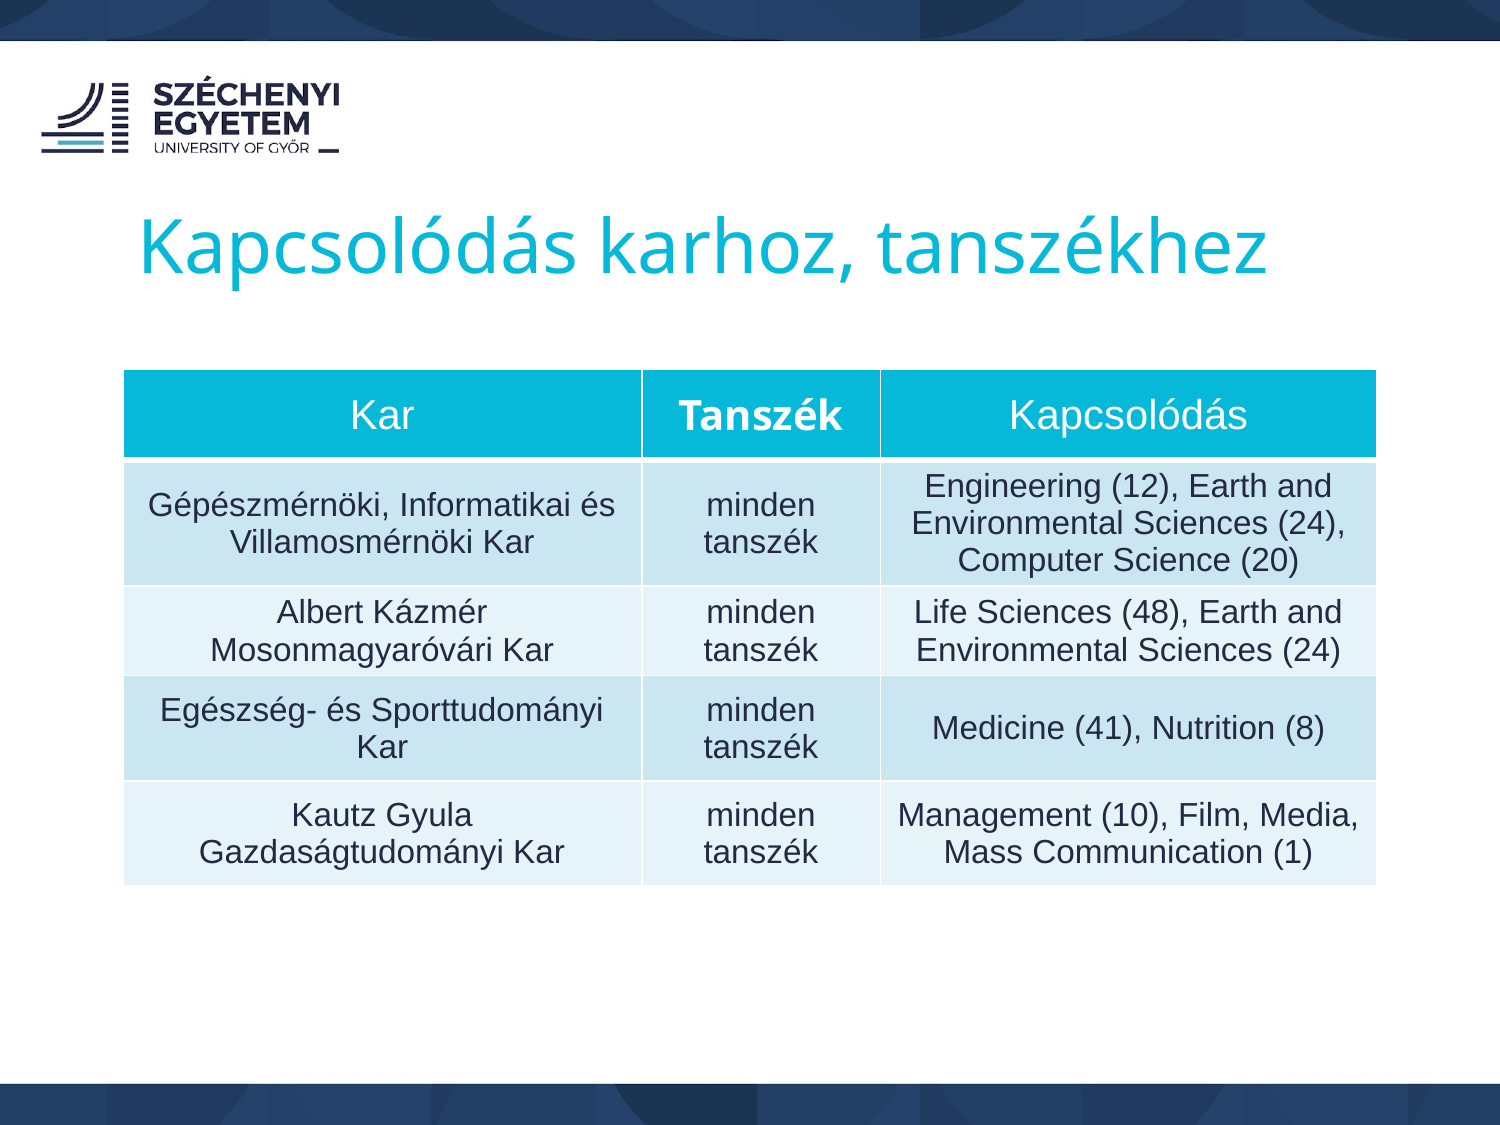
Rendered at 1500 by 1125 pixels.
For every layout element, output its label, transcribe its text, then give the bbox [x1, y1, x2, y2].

table_header Kar [124, 370, 641, 457]
table_header Kapcsolódás [881, 370, 1376, 457]
table_cell Kautz Gyula Gazdaságtudományi Kar [124, 782, 641, 885]
table_cell Engineering (12), Earth and Environmental Sciences (24), Computer Science (20) [881, 463, 1376, 585]
table_cell Management (10), Film, Media, Mass Communication (1) [881, 782, 1376, 885]
table_cell Albert Kázmér Mosonmagyaróvári Kar [124, 587, 641, 675]
table_cell Gépészmérnöki, Informatikai és Villamosmérnöki Kar [124, 463, 641, 585]
table_cell minden tanszék [643, 676, 880, 780]
table_cell minden tanszék [643, 782, 880, 885]
table_header Tanszék [643, 370, 880, 457]
picture [0, 0, 1500, 1125]
table_cell minden tanszék [643, 587, 880, 675]
table_cell minden tanszék [643, 463, 880, 585]
text_box Kapcsolódás karhoz, tanszékhez [122, 201, 1378, 292]
table_cell Life Sciences (48), Earth and Environmental Sciences (24) [881, 587, 1376, 675]
table_cell Medicine (41), Nutrition (8) [881, 676, 1376, 780]
table_cell Egészség- és Sporttudományi Kar [124, 676, 641, 780]
